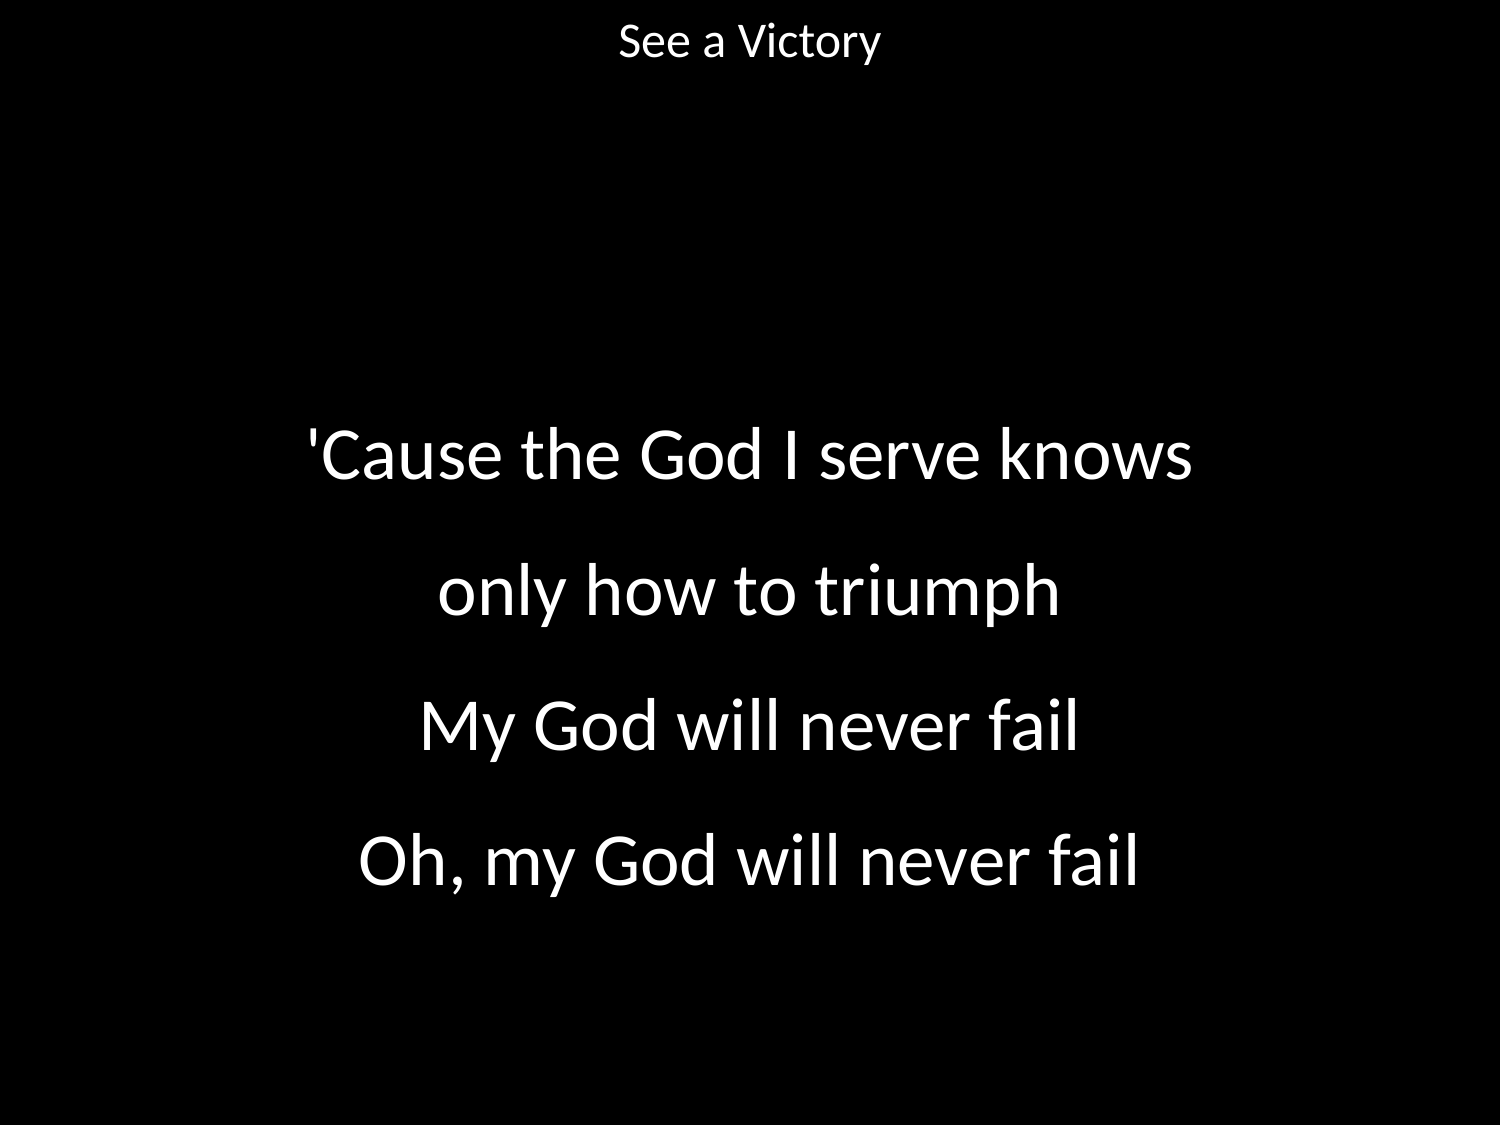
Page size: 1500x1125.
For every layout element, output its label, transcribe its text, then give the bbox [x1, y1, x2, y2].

list See a Victory [0, 0, 1500, 75]
list 'Cause the God I serve knows only how to triumph My God will never fail Oh, my God will never fail [0, 149, 1500, 1110]
